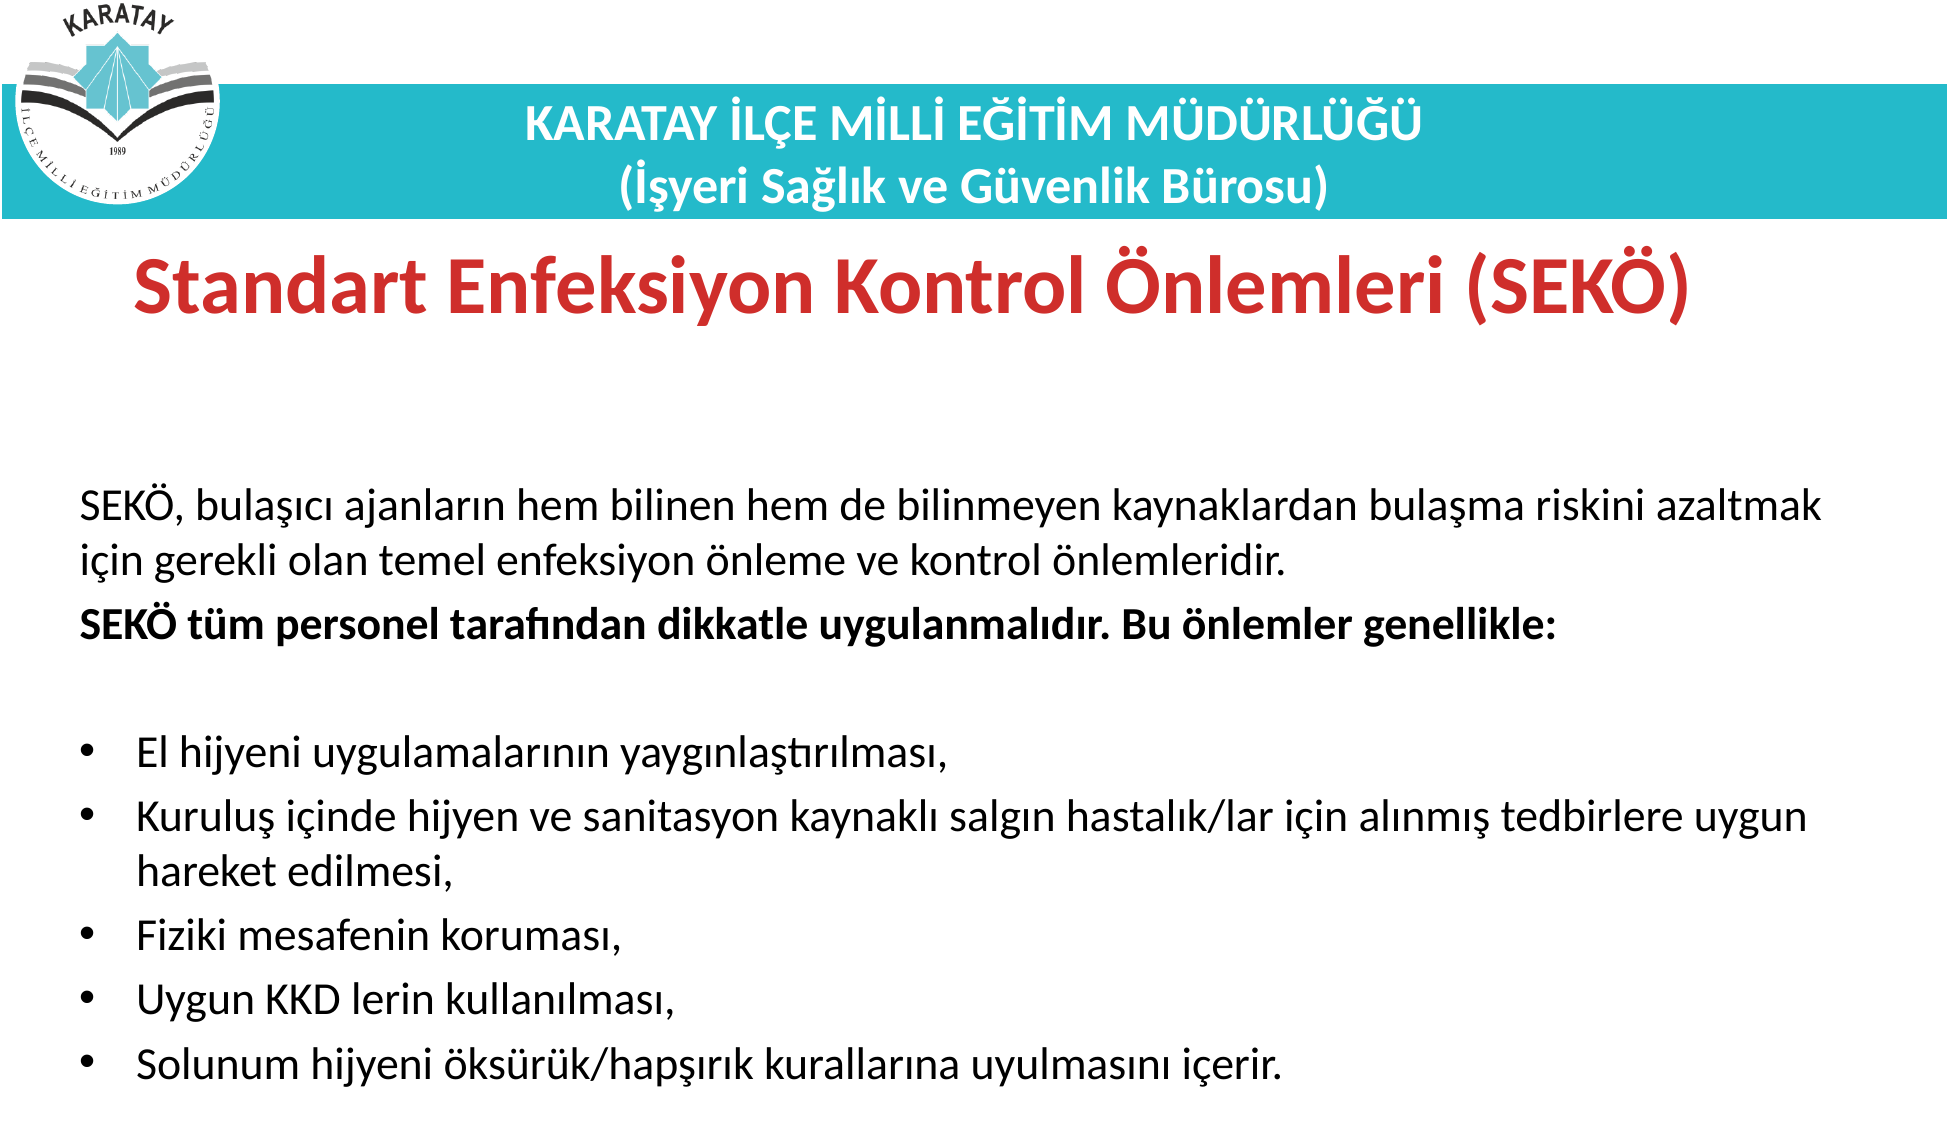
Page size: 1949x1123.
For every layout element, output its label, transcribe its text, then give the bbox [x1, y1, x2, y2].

text_box Standart Enfeksiyon Kontrol Önlemleri (SEKÖ) [112, 232, 1716, 420]
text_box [0, 0, 1949, 222]
text_box SEKÖ, bulaşıcı ajanların hem bilinen hem de bilinmeyen kaynaklardan bulaşma riskini azaltmak için gerekli olan temel enfeksiyon önleme ve kontrol önlemleridir. SEKÖ tüm personel tarafından dikkatle uygulanmalıdır. Bu önlemler genellikle: El hijyeni uygulamalarının yaygınlaştırılması, Kuruluş içinde hijyen ve sanitasyon kaynaklı salgın hastalık/lar için alınmış tedbirlere uygun hareket edilmesi, Fiziki mesafenin koruması, Uygun KKD lerin kullanılması, Solunum hijyeni öksürük/hapşırık kurallarına uyulmasını içerir. [64, 467, 1896, 1123]
